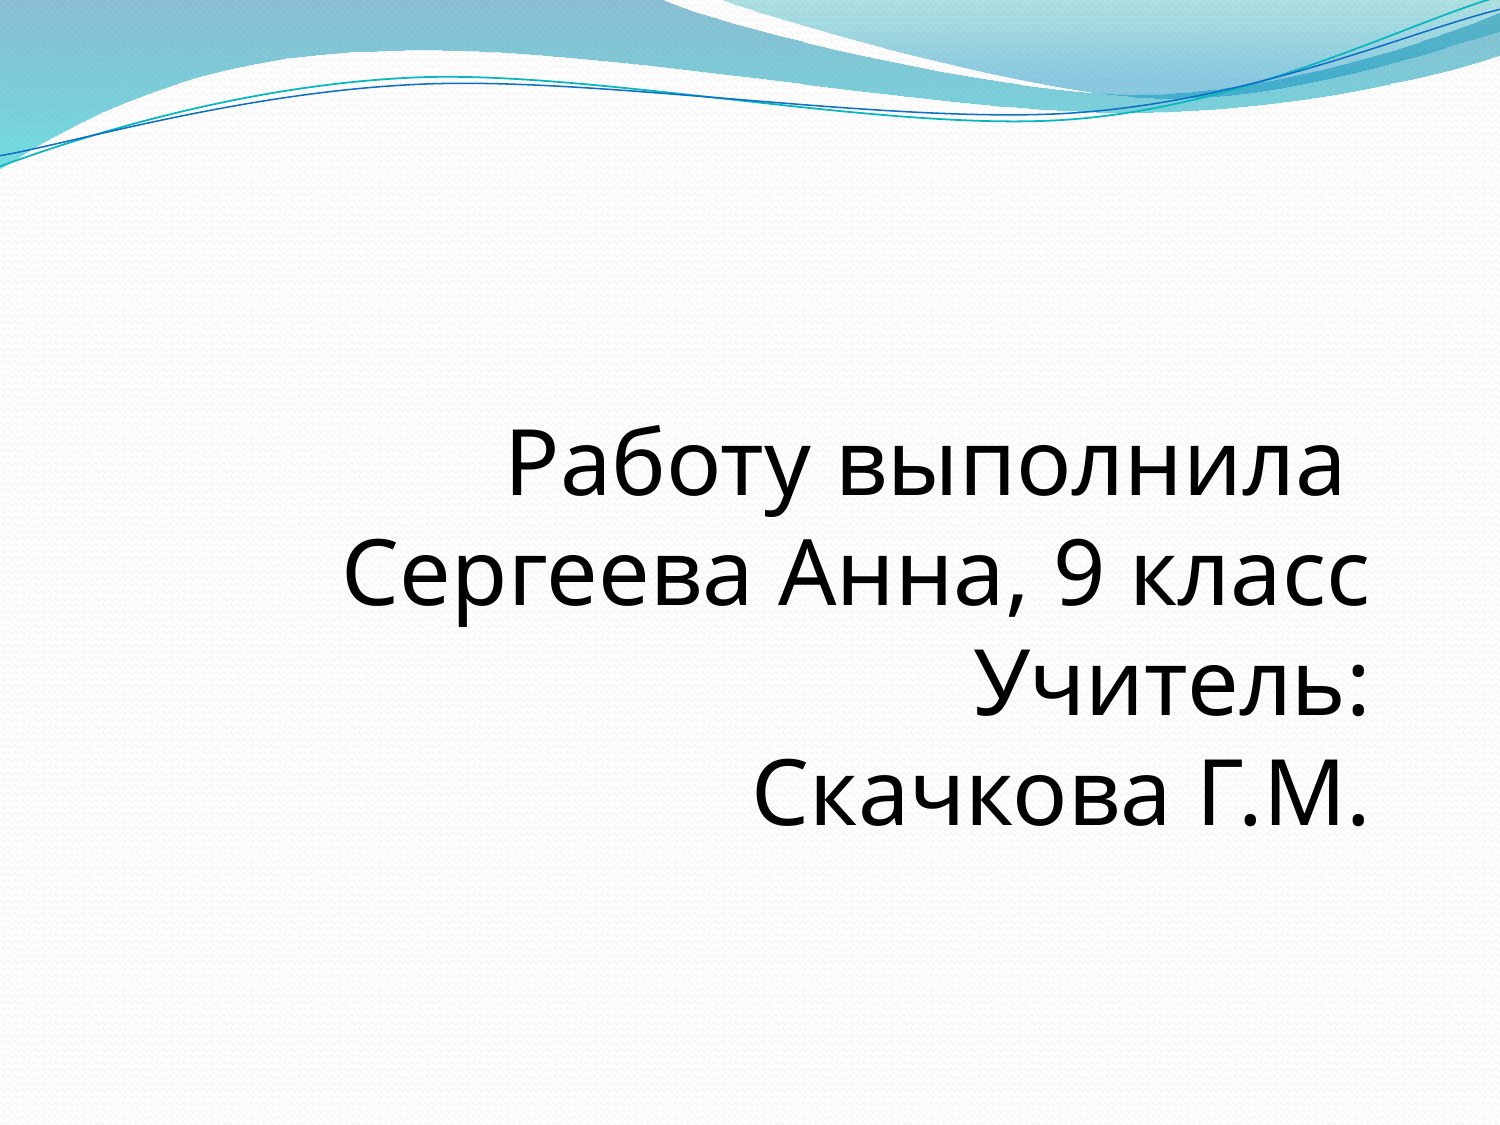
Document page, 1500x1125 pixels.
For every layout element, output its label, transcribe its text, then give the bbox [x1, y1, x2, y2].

title Работу выполнила Сергеева Анна, 9 класс Учитель: Скачкова Г.М. [70, 316, 1372, 844]
